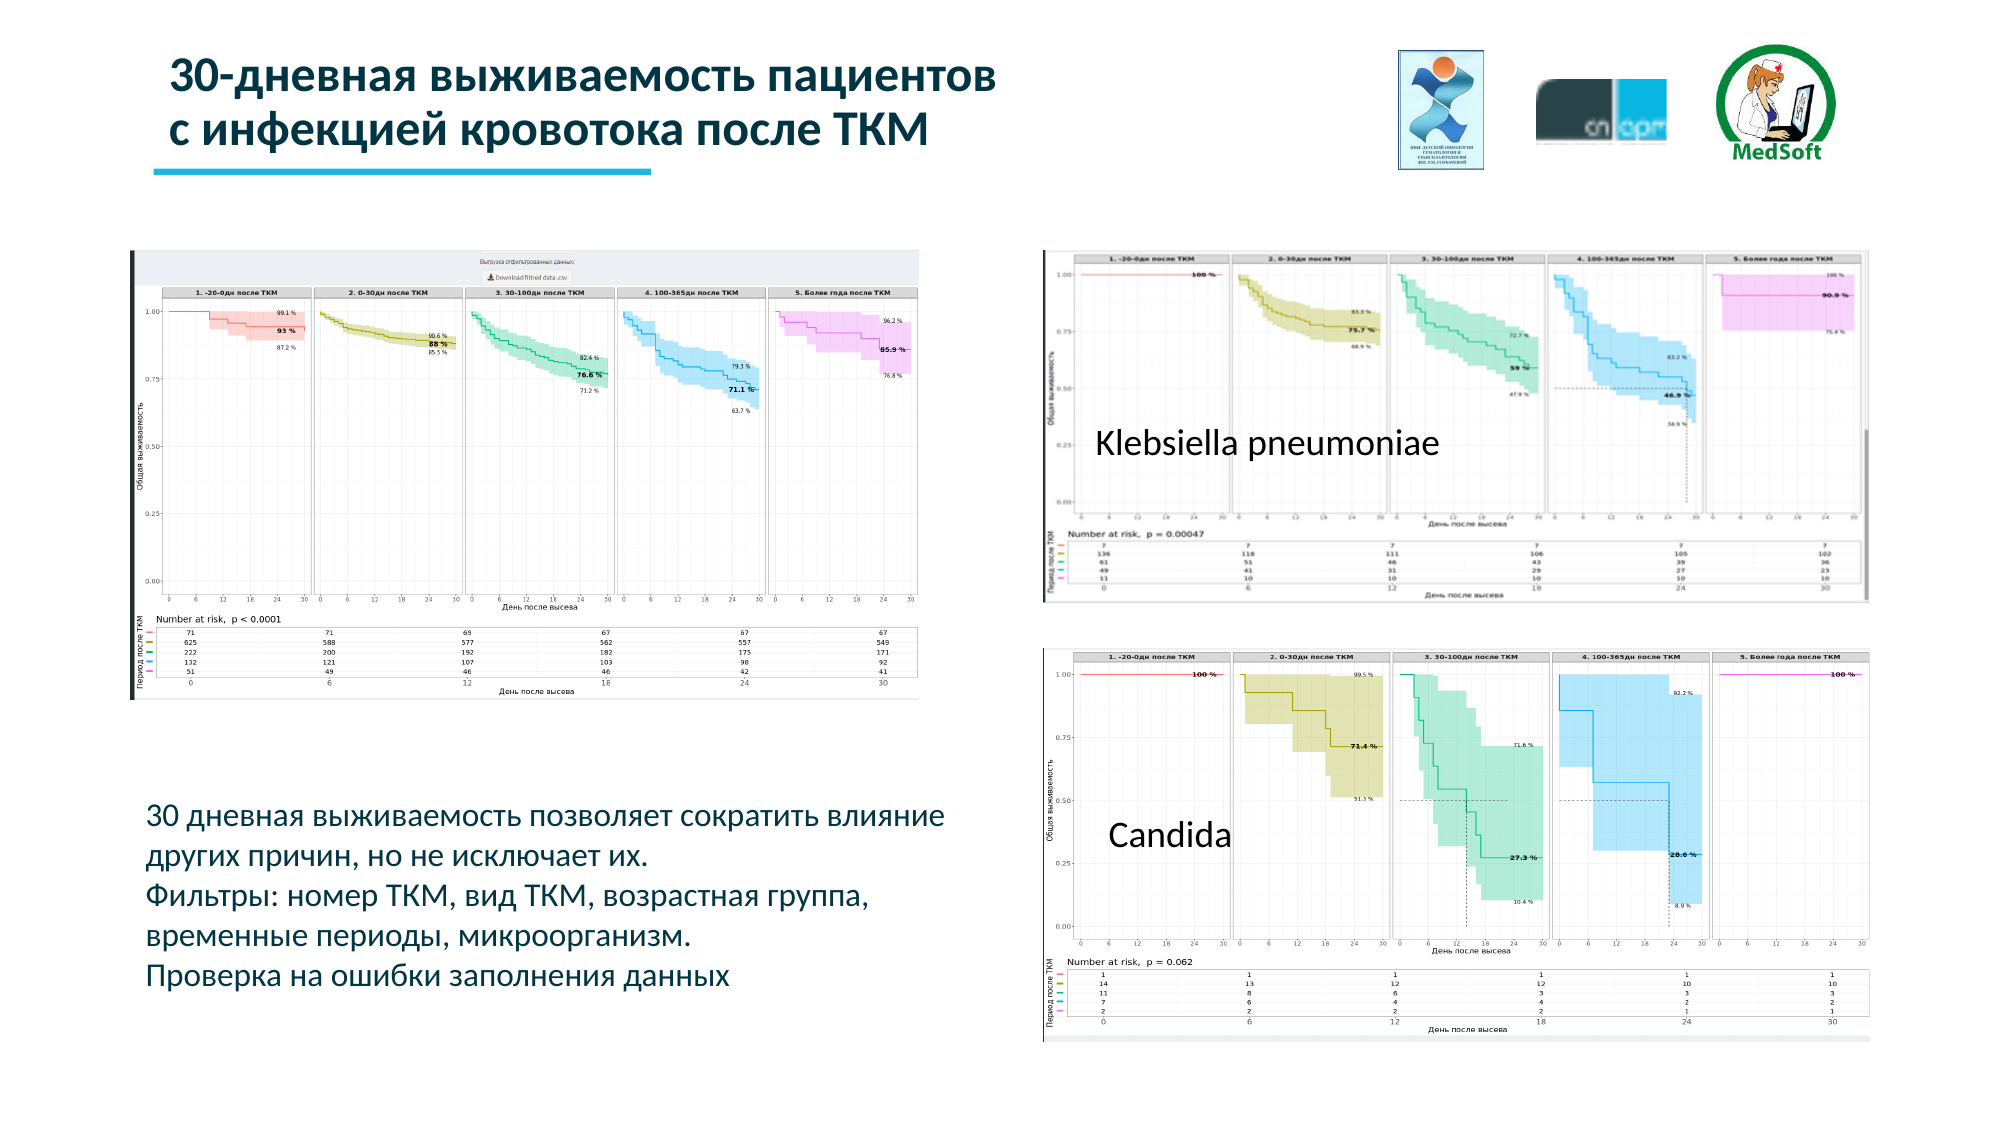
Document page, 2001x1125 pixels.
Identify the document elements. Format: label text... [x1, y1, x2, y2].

picture [1713, 41, 1838, 165]
text_box [153, 168, 652, 176]
title 30-дневная выживаемость пациентов с инфекцией кровотока после ТКМ [153, 59, 1269, 146]
picture [130, 250, 919, 700]
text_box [1043, 648, 1870, 1042]
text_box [1043, 250, 1870, 604]
text_box 30 дневная выживаемость позволяет сократить влияние других причин, но не исключает их. Фильтры: номер ТКМ, вид ТКМ, возрастная группа, временные периоды, микроорганизм. Проверка на ошибки заполнения данных [130, 785, 972, 1001]
picture [1398, 49, 1484, 170]
